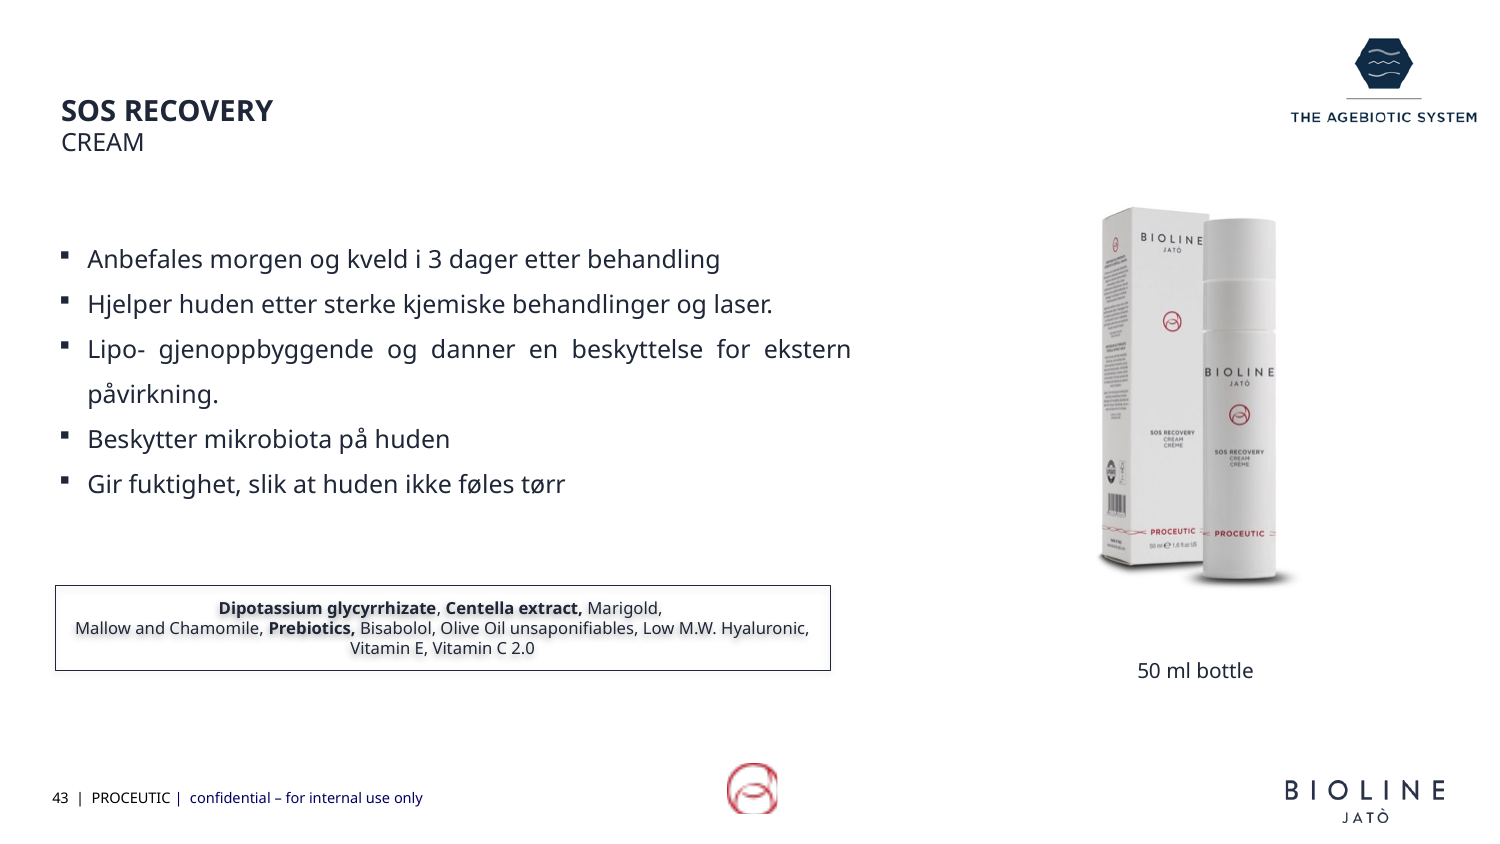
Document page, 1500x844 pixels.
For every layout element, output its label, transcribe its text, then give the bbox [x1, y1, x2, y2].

text_box Dipotassium glycyrrhizate, Centella extract, Marigold, Mallow and Chamomile, Prebiotics, Bisabolol, Olive Oil unsaponifiables, Low M.W. Hyaluronic, Vitamin E, Vitamin C 2.0 [54, 584, 831, 671]
text_box Anbefales morgen og kveld i 3 dager etter behandling Hjelper huden etter sterke kjemiske behandlinger og laser. Lipo- gjenoppbyggende og danner en beskyttelse for ekstern påvirkning. Beskytter mikrobiota på huden Gir fuktighet, slik at huden ikke føles tørr [35, 190, 889, 548]
picture [1086, 204, 1302, 600]
text_box 50 ml bottle [1122, 650, 1269, 690]
text_box SOS RECOVERY CREAM [46, 84, 519, 190]
picture [1273, 8, 1489, 137]
